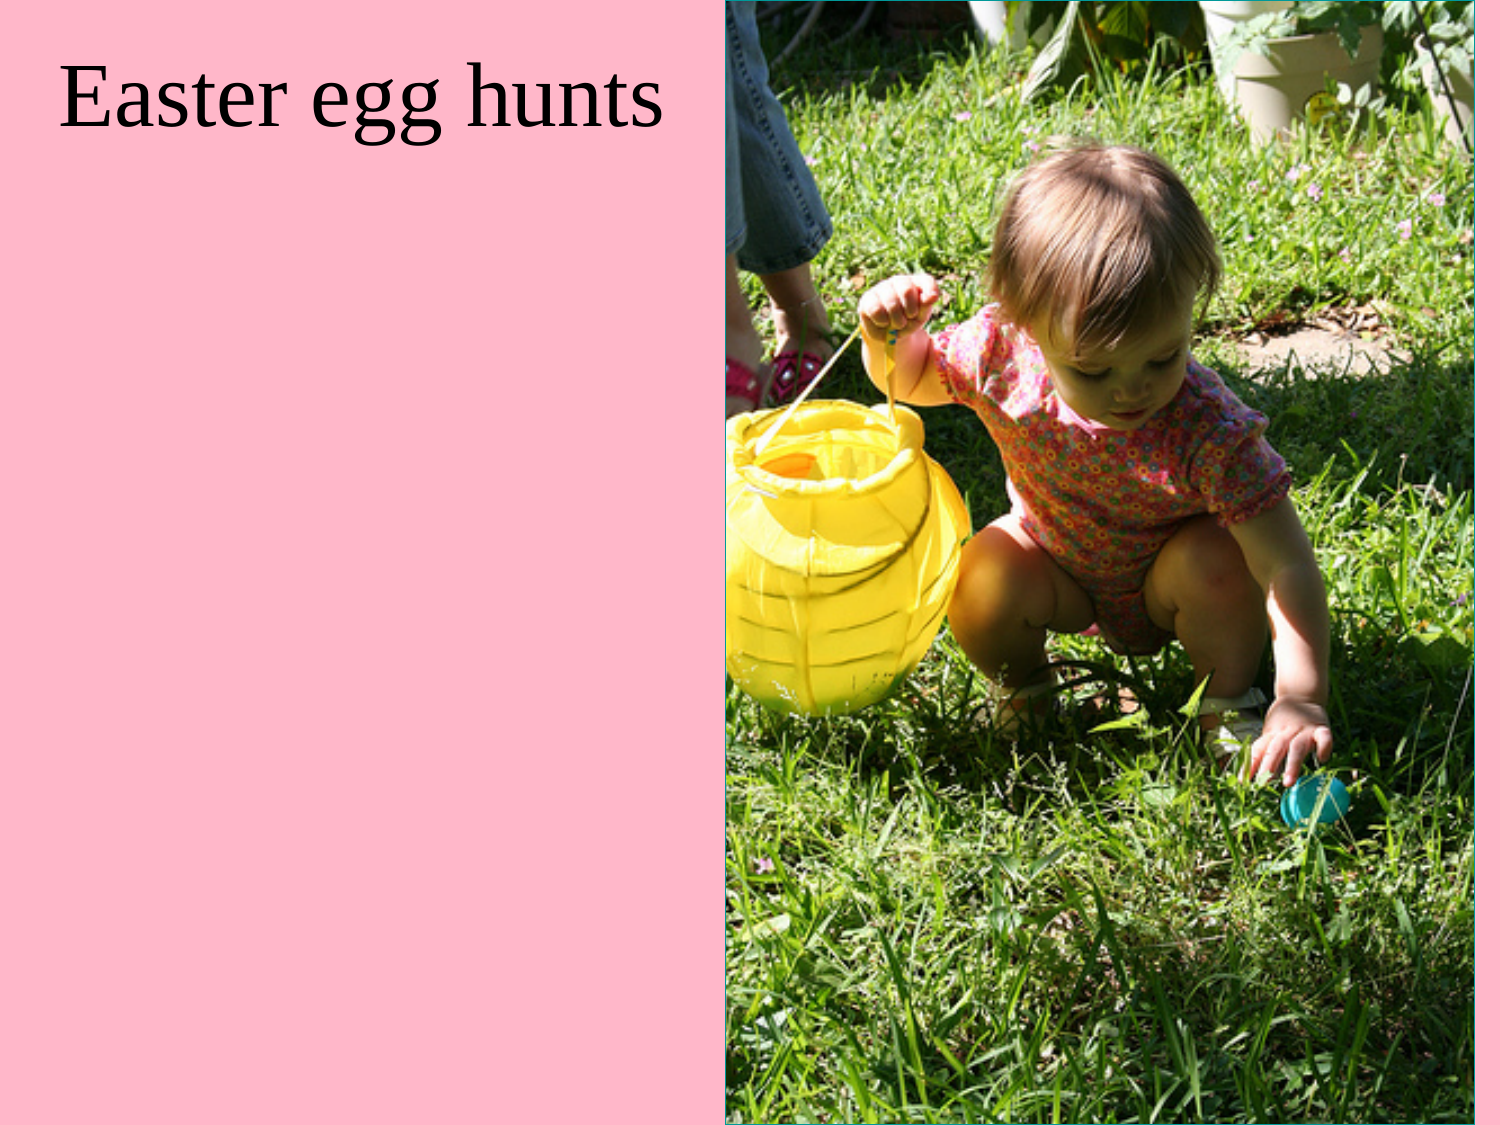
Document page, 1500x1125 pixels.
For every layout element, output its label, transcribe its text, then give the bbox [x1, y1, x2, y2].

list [724, 0, 1475, 1125]
title Easter egg hunts [21, 4, 704, 175]
